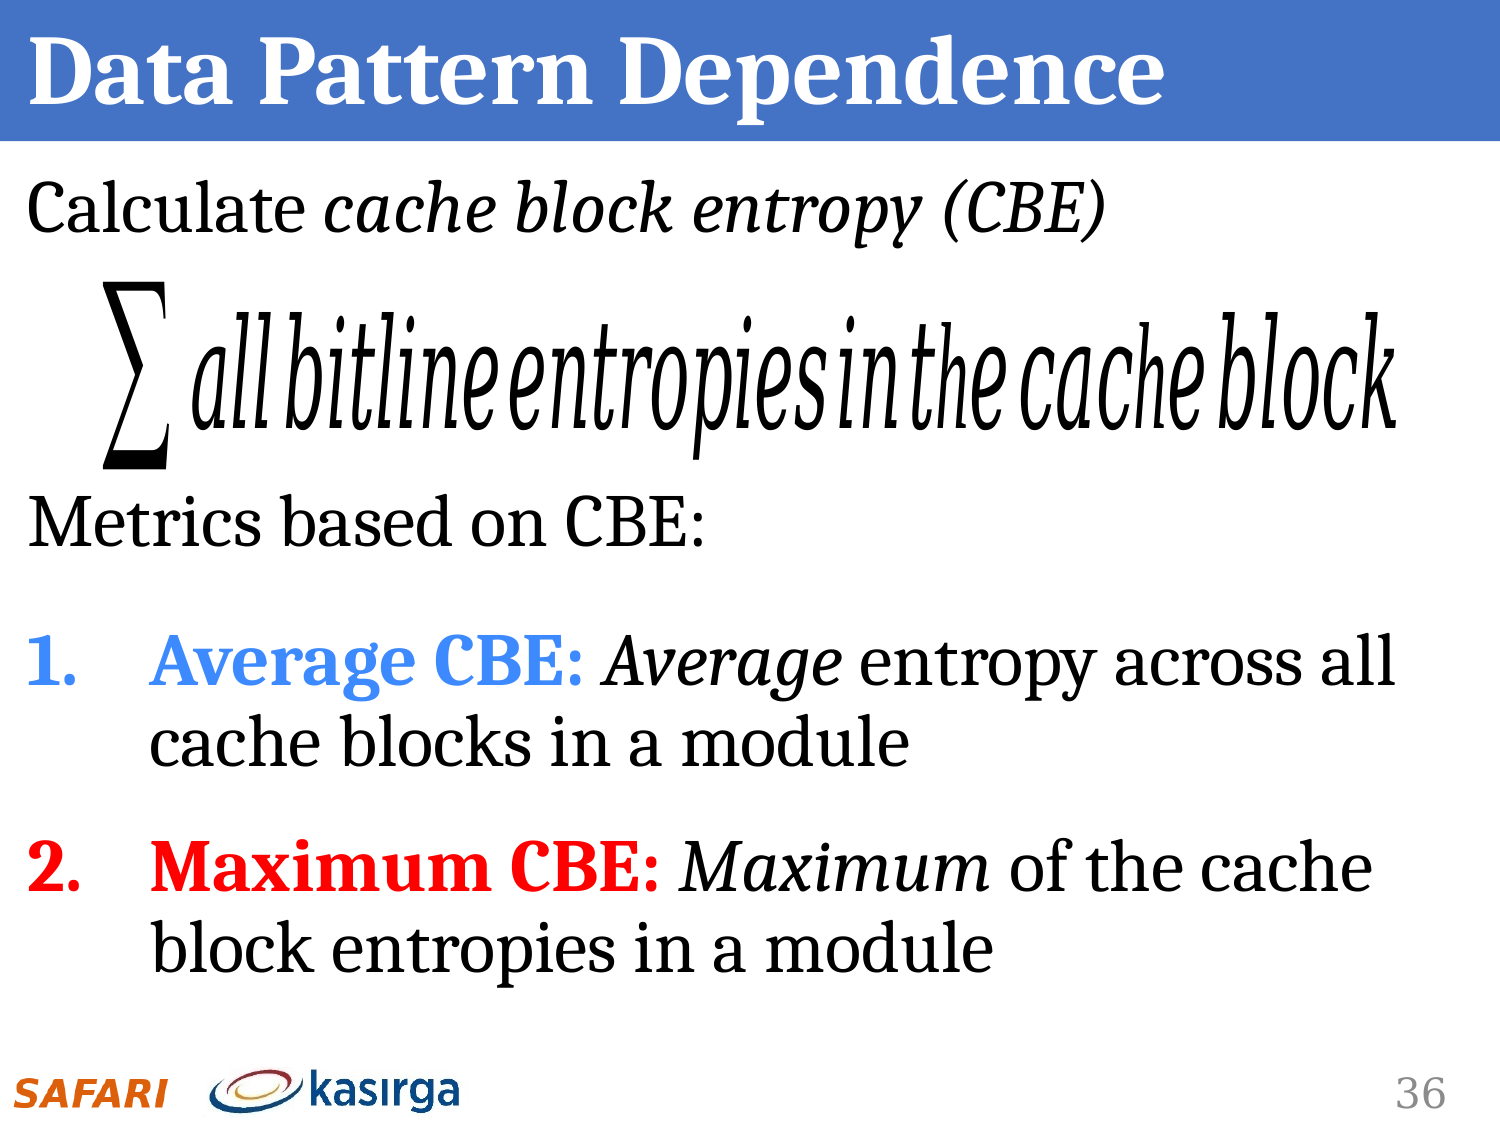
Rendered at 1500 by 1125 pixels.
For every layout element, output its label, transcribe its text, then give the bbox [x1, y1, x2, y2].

text_box [12, 133, 1487, 1050]
picture [182, 1057, 490, 1121]
picture [12, 1070, 173, 1117]
title Data Pattern Dependence [12, 1, 1487, 127]
